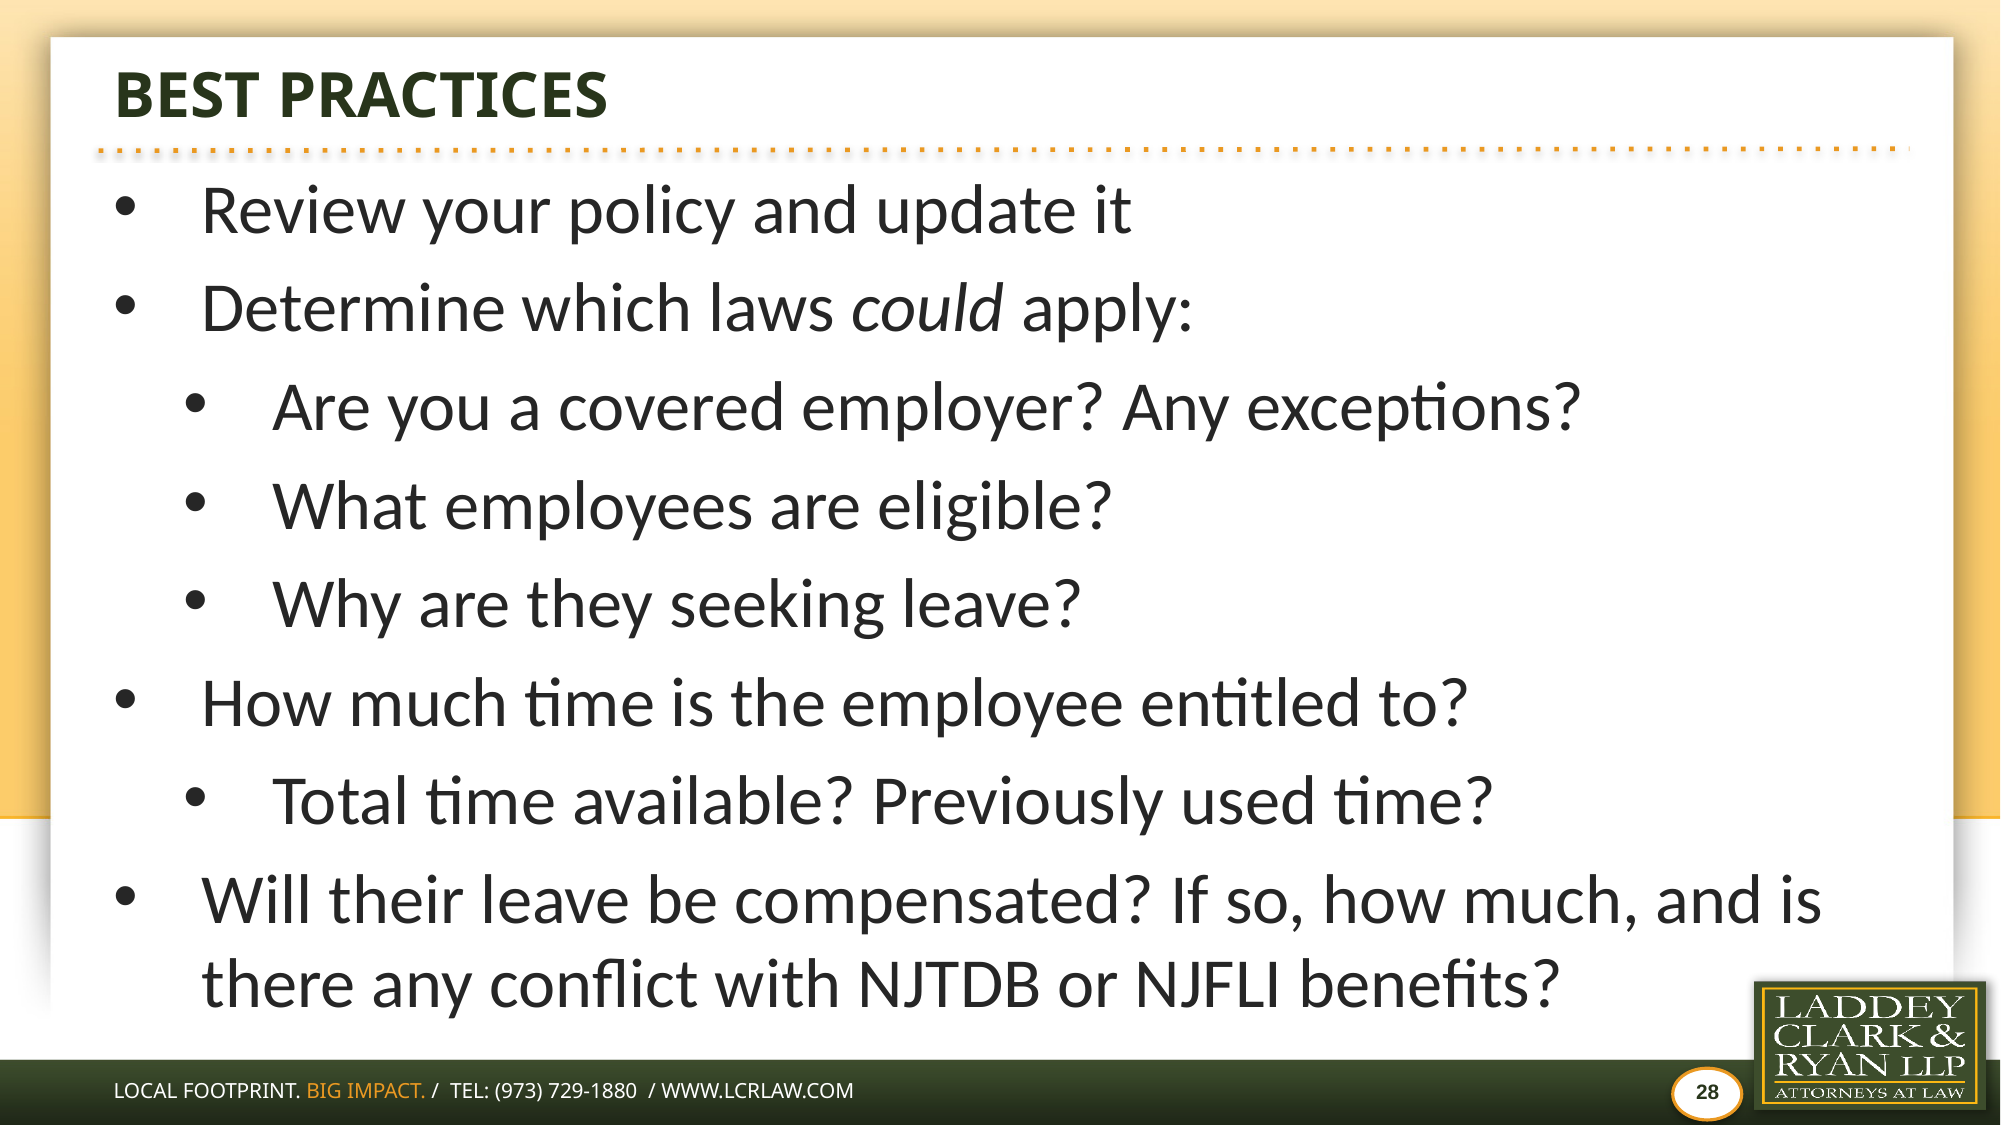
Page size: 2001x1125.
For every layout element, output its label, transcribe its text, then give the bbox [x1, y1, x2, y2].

picture [0, 0, 2001, 1125]
list Review your policy and update it Determine which laws could apply: Are you a covered employer? Any exceptions? What employees are eligible? Why are they seeking leave? How much time is the employee entitled to? Total time available? Previously used time? Will their leave be compensated? If so, how much, and is there any conflict with NJTDB or NJFLI benefits? [98, 155, 1910, 1031]
title BEST PRACTICES [98, 47, 1910, 147]
